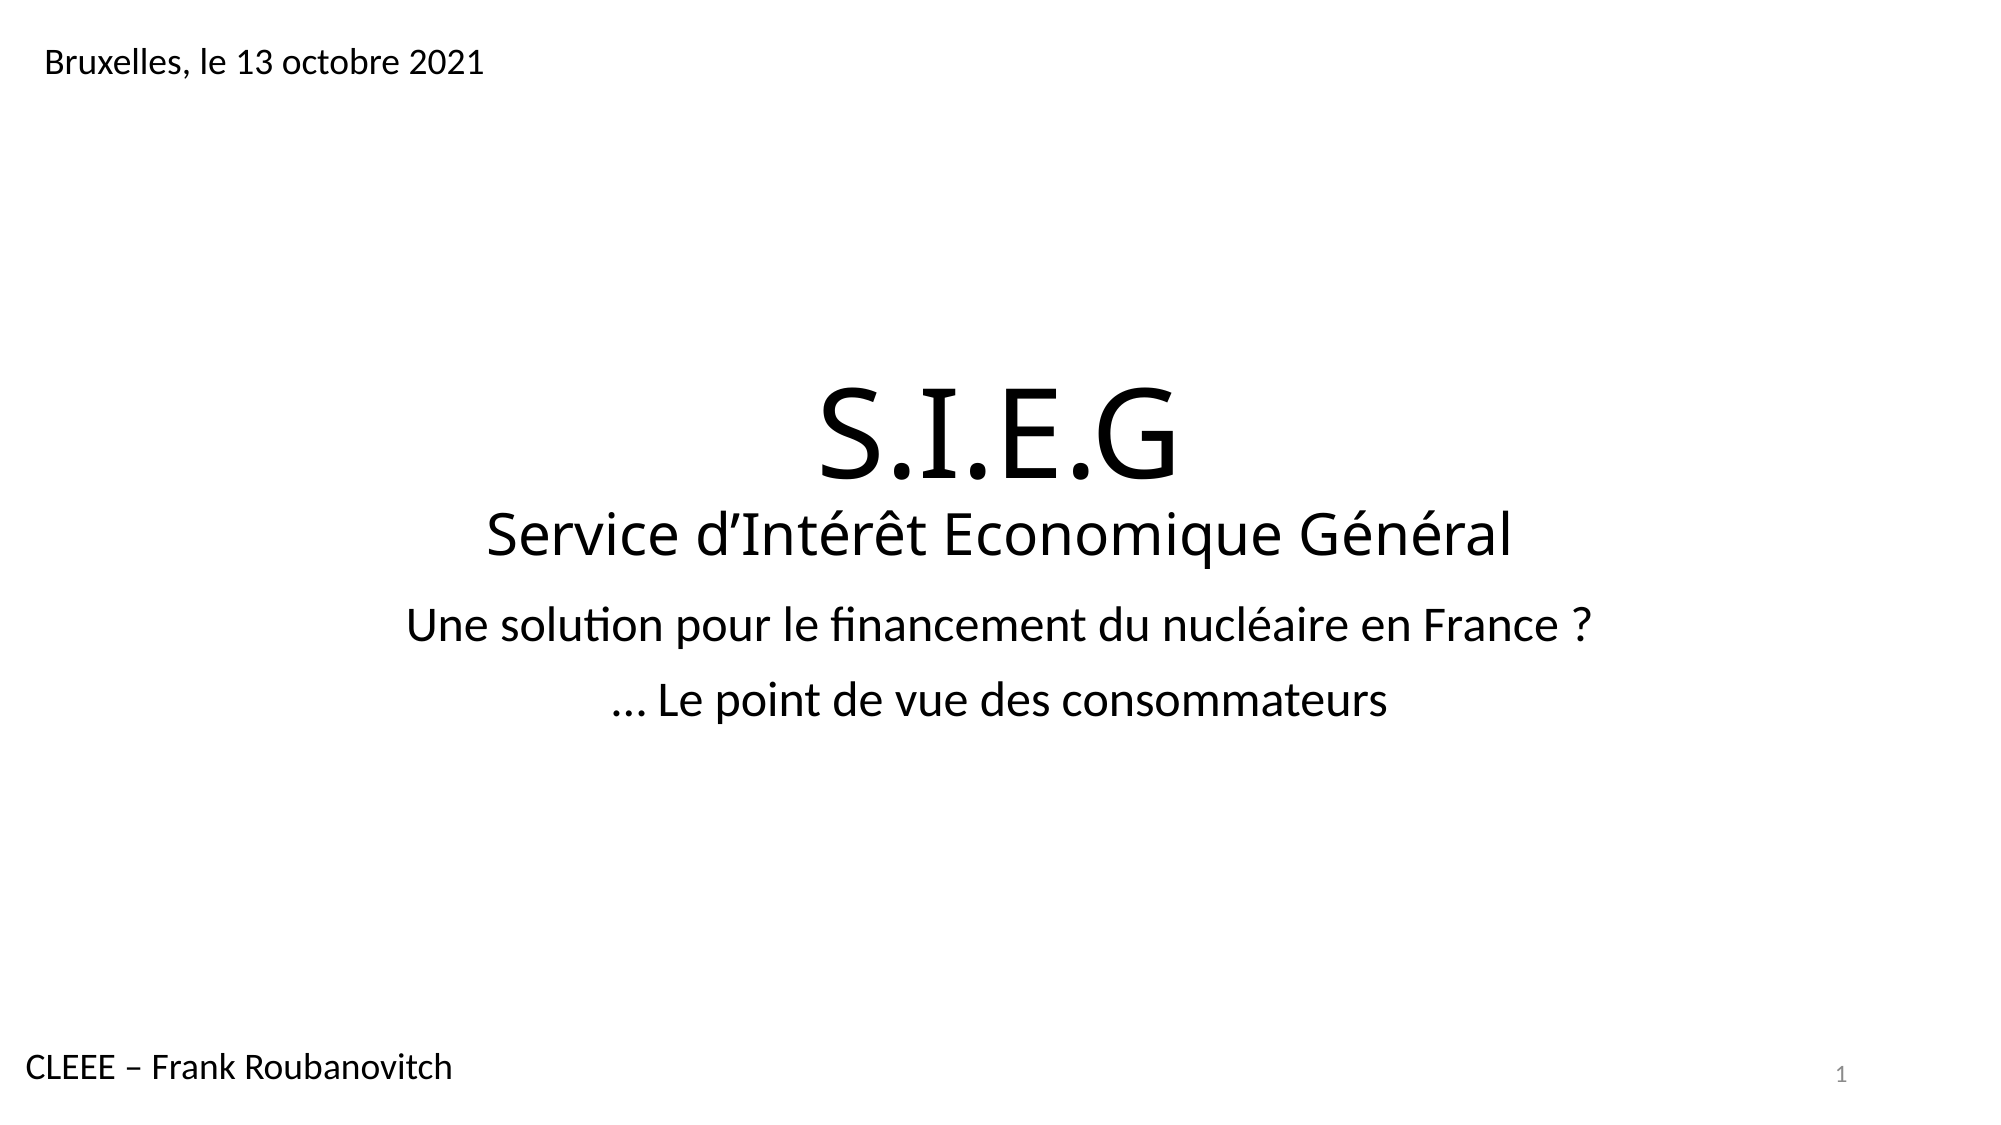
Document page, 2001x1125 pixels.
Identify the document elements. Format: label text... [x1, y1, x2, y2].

slide_number 1 [1412, 1042, 1863, 1103]
text_box CLEEE – Frank Roubanovitch [10, 1034, 800, 1094]
subtitle Une solution pour le financement du nucléaire en France ? … Le point de vue des consommateurs [249, 590, 1750, 863]
title S.I.E.G Service d’Intérêt Economique Général [249, 184, 1750, 576]
text_box Bruxelles, le 13 octobre 2021 [29, 29, 819, 90]
